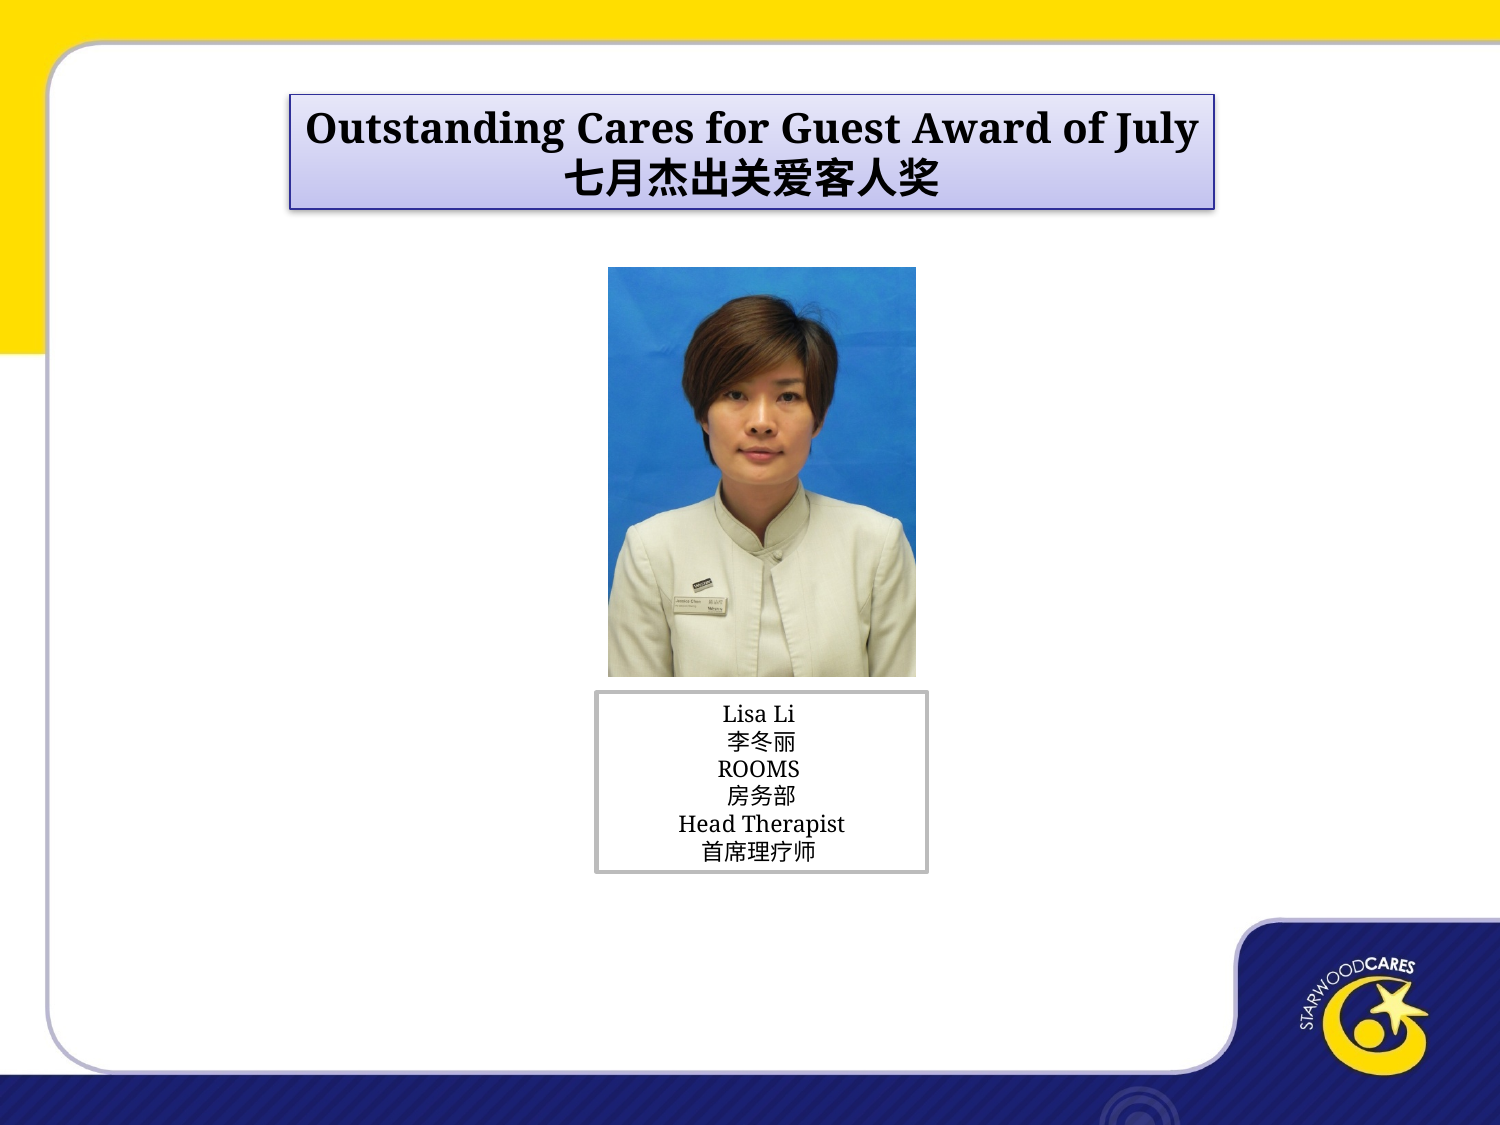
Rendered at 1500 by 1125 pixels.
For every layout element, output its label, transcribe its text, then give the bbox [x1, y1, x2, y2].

text_box Outstanding Cares for Guest Award of July 七月杰出关爱客人奖 [289, 94, 1215, 210]
picture [0, 0, 1500, 1125]
text_box Lisa Li 李冬丽 ROOMS 房务部 Head Therapist 首席理疗师 [594, 690, 929, 874]
